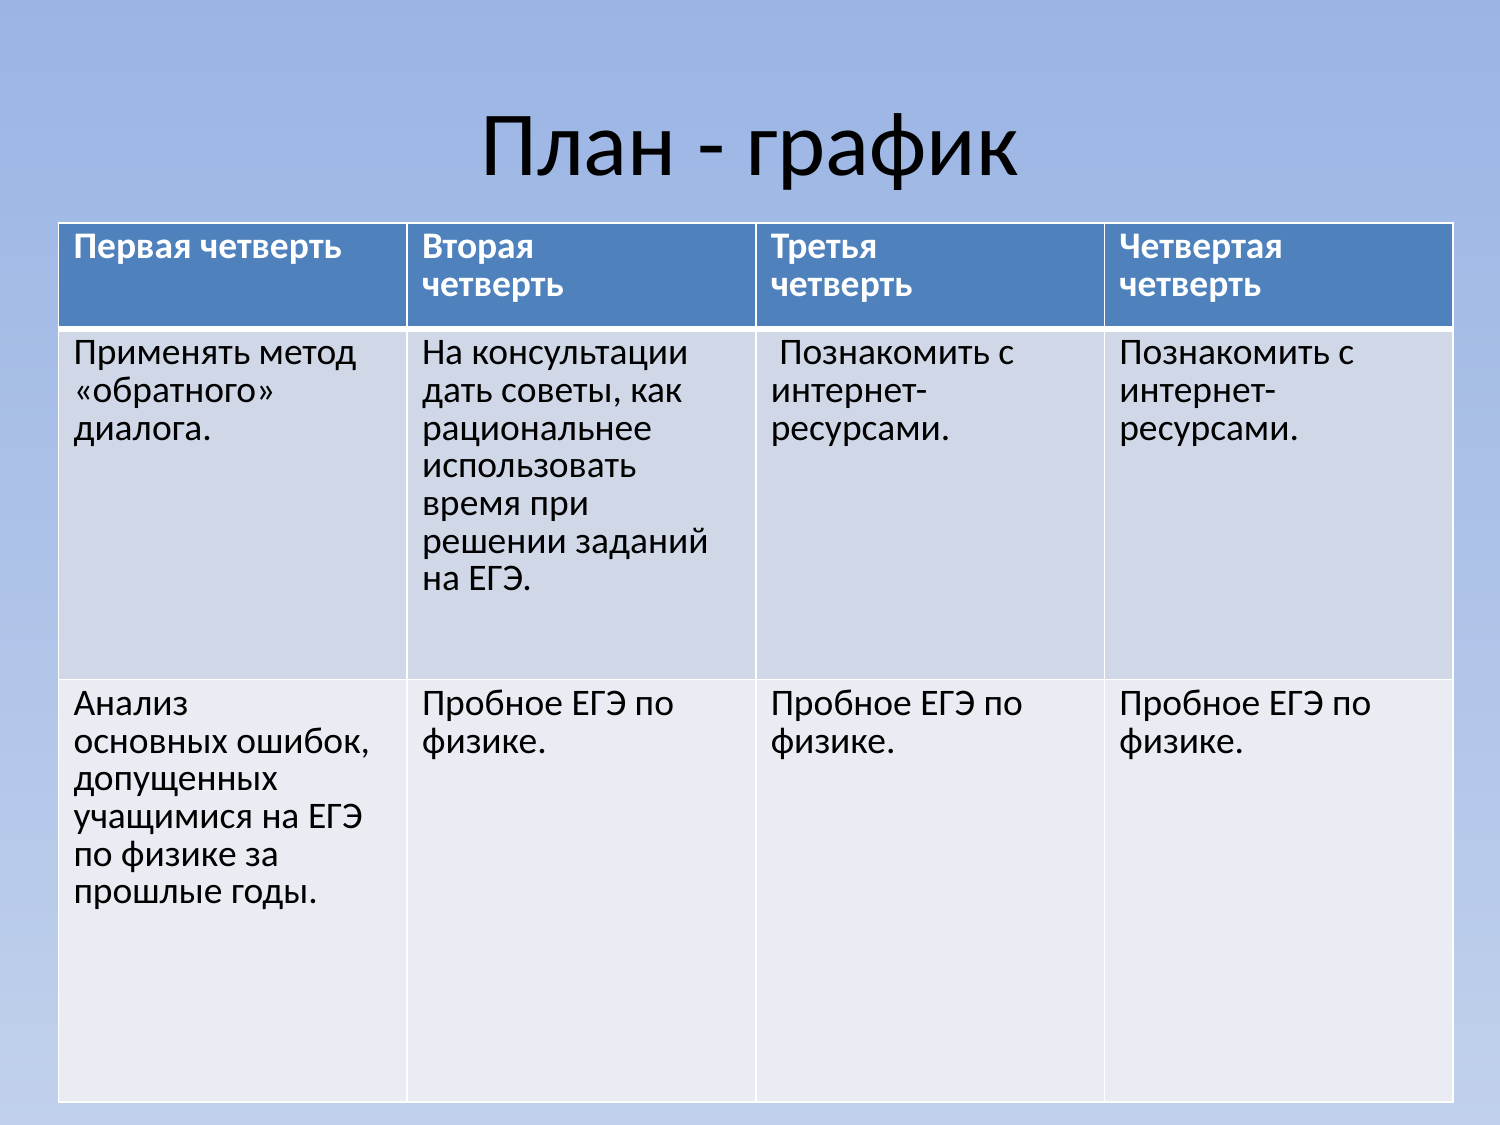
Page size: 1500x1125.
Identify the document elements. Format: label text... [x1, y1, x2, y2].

table_cell Пробное ЕГЭ по физике. [1105, 680, 1452, 1101]
table_cell Познакомить с интернет-ресурсами. [1105, 332, 1452, 679]
table_cell Пробное ЕГЭ по физике. [408, 680, 755, 1101]
table_cell Пробное ЕГЭ по физике. [757, 680, 1104, 1101]
table_header Четвертая четверть [1105, 224, 1452, 326]
title План - график [75, 45, 1425, 222]
table_cell Познакомить с интернет-ресурсами. [757, 332, 1104, 679]
table_header Третья четверть [757, 224, 1104, 326]
table_header Вторая четверть [408, 224, 755, 326]
table_cell Анализ основных ошибок, допущенных учащимися на ЕГЭ по физике за прошлые годы. [59, 680, 406, 1101]
table_cell Применять метод «обратного» диалога. [59, 332, 406, 679]
table_header Первая четверть [59, 224, 406, 326]
table_cell На консультации дать советы, как рациональнее использовать время при решении заданий на ЕГЭ. [408, 332, 755, 679]
